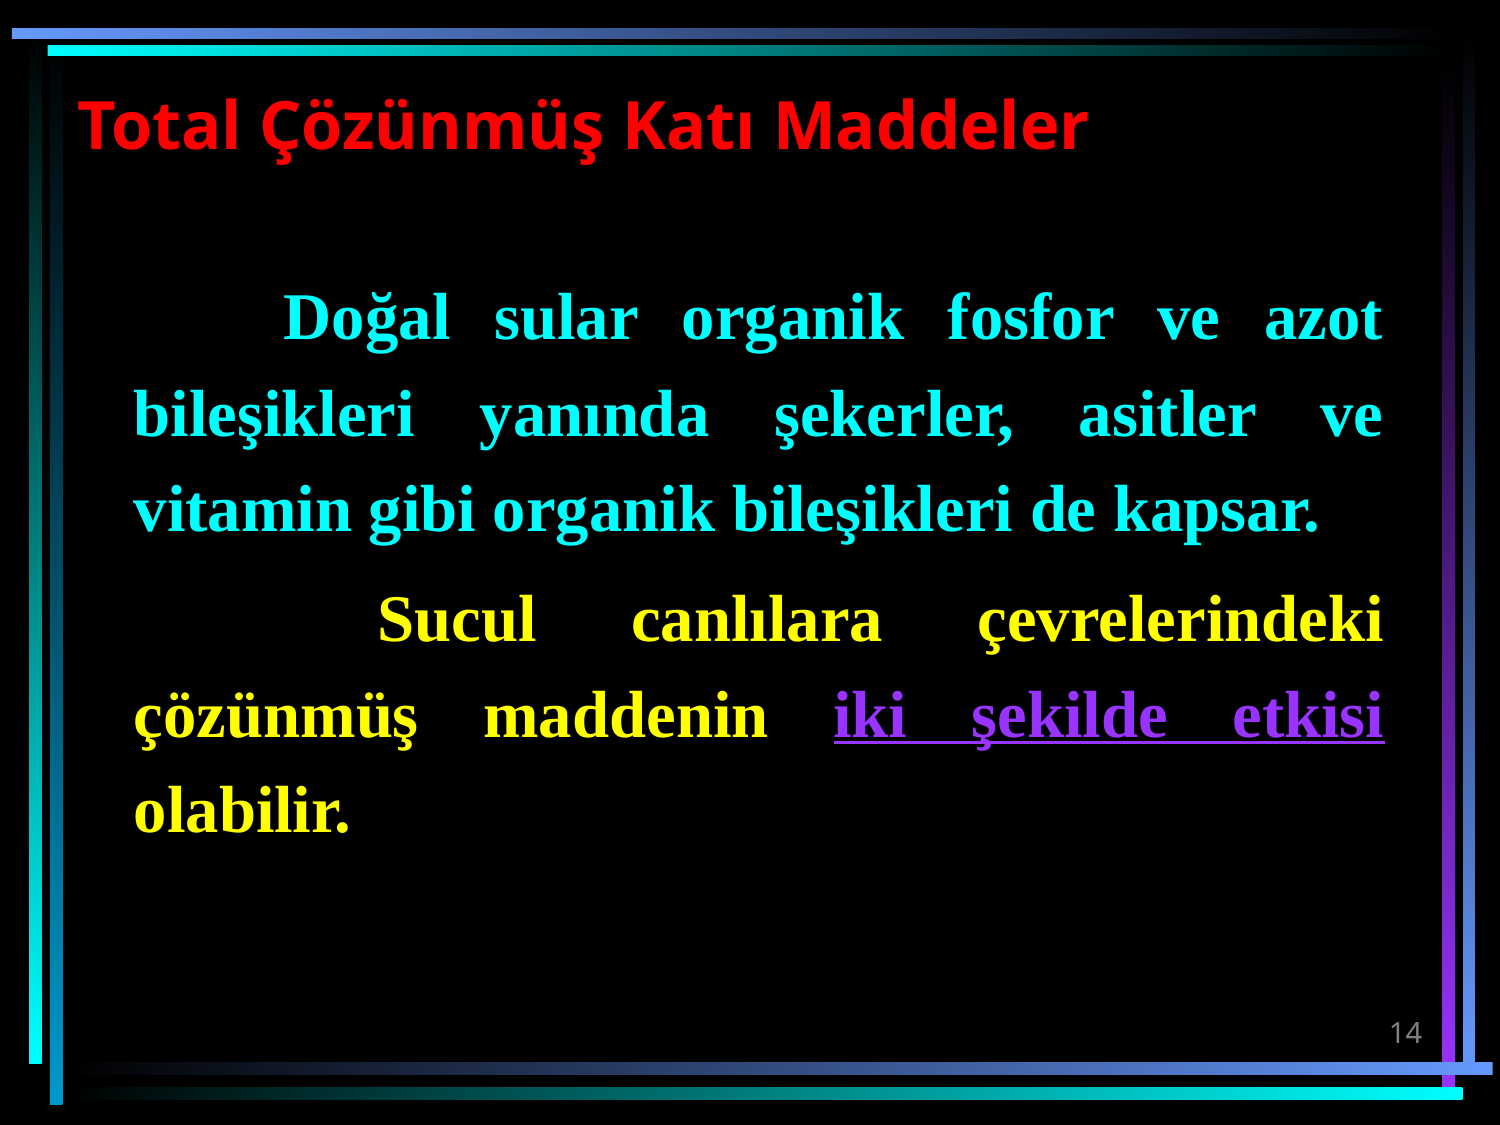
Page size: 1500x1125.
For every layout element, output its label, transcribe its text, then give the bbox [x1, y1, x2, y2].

slide_number 14 [1124, 986, 1438, 1062]
list Doğal sular organik fosfor ve azot bileşikleri yanında şekerler, asitler ve vitamin gibi organik bileşikleri de kapsar. Sucul canlılara çevrelerindeki çözünmüş maddenin iki şekilde etkisi olabilir. [62, 249, 1400, 1013]
title Total Çözünmüş Katı Maddeler [62, 75, 1375, 213]
